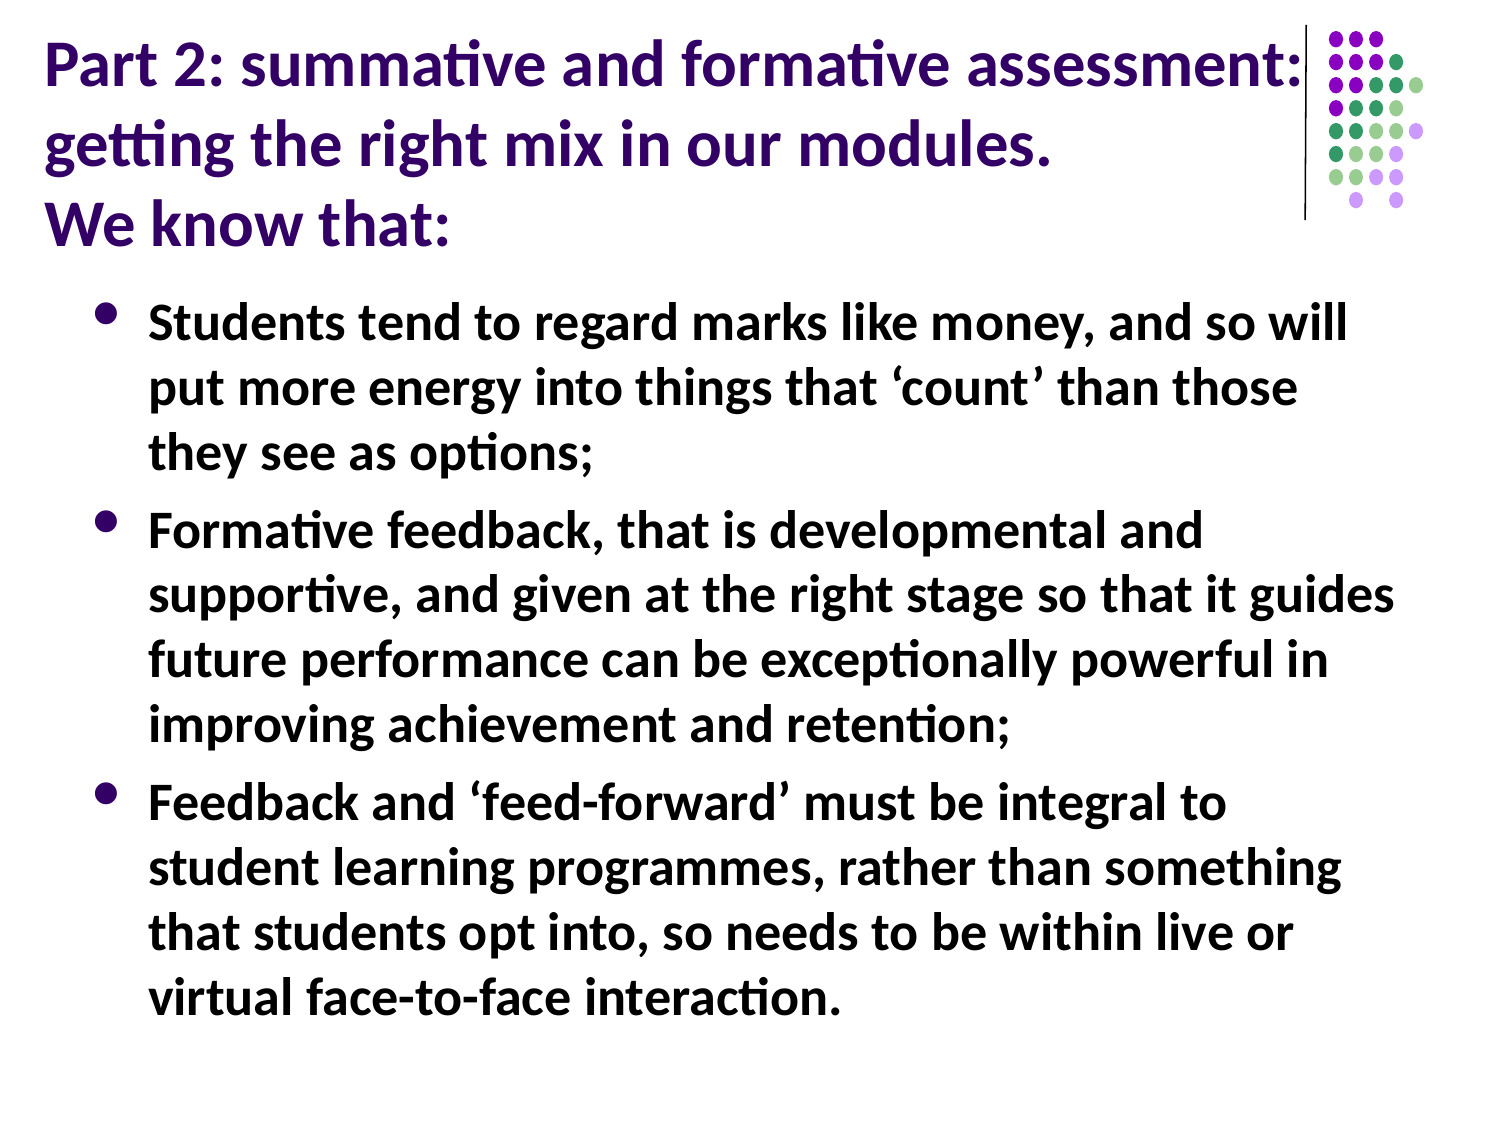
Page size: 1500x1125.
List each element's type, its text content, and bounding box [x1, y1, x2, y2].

title Part 2: summative and formative assessment: getting the right mix in our modules. We know that: [29, 19, 1341, 268]
list Students tend to regard marks like money, and so will put more energy into things that ‘count’ than those they see as options; Formative feedback, that is developmental and supportive, and given at the right stage so that it guides future performance can be exceptionally powerful in improving achievement and retention; Feedback and ‘feed-forward’ must be integral to student learning programmes, rather than something that students opt into, so needs to be within live or virtual face-to-face interaction. [76, 278, 1428, 1018]
